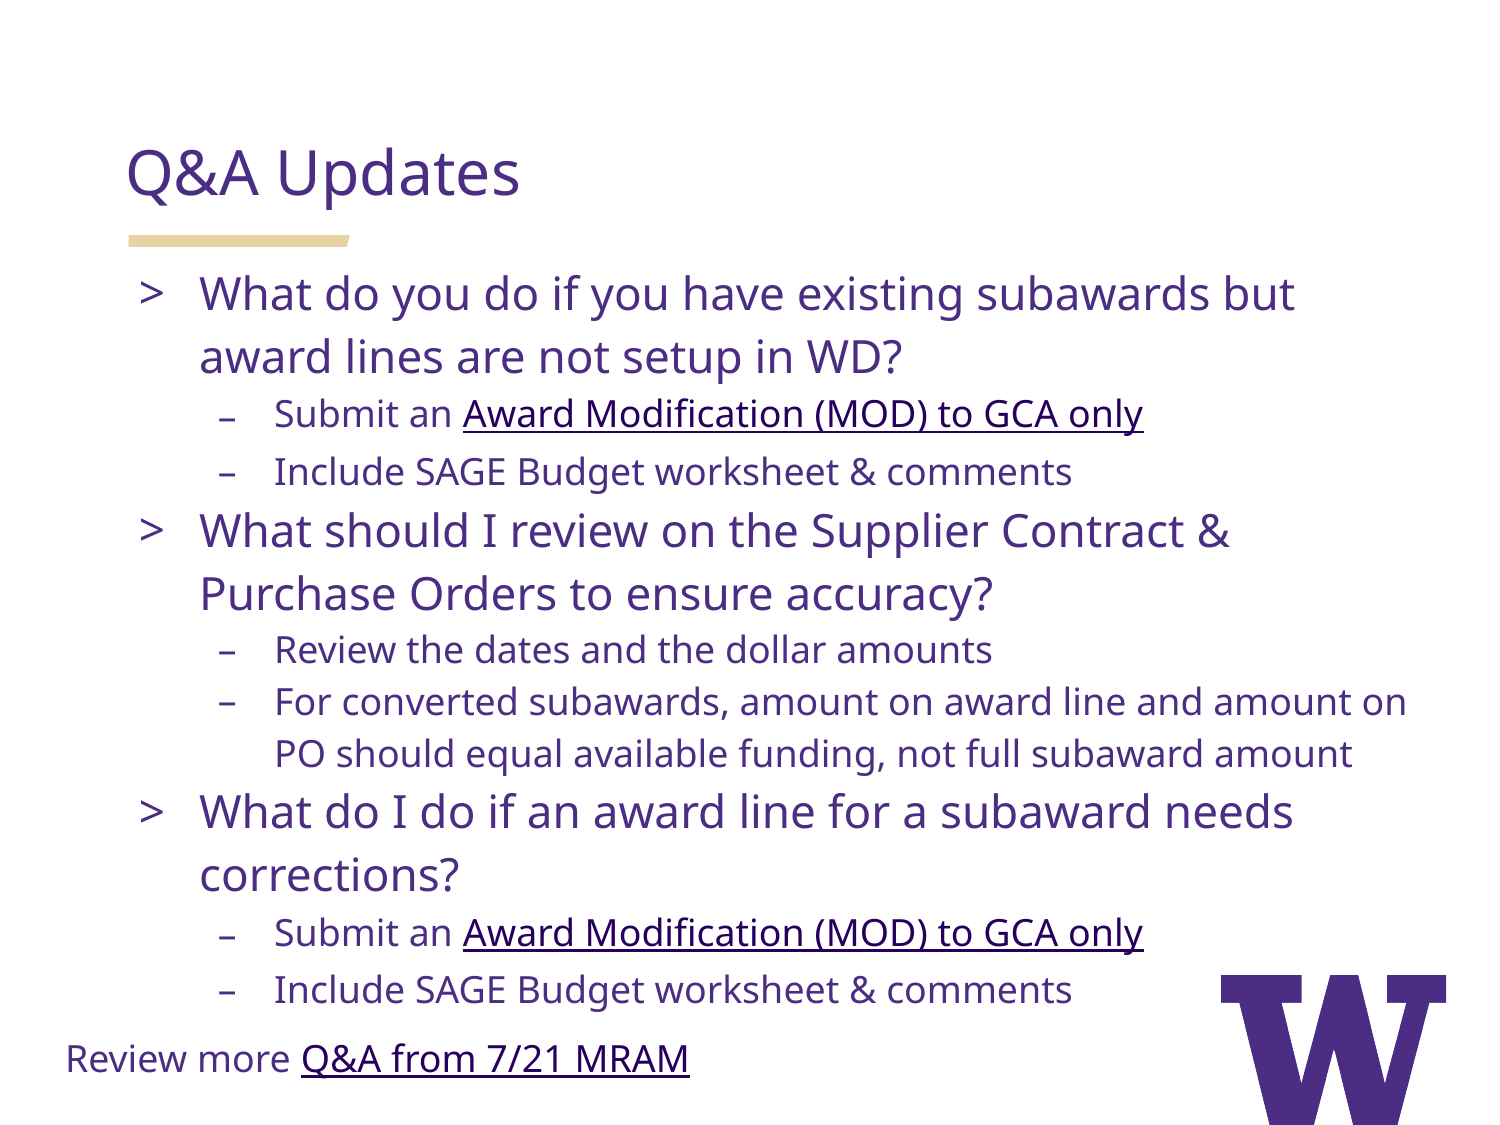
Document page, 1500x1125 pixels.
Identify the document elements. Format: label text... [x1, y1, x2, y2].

list Q&A Updates [110, 60, 1453, 224]
picture [1221, 975, 1447, 1125]
text_box Review more Q&A from 7/21 MRAM [50, 1012, 913, 1100]
picture [128, 235, 350, 241]
list What do you do if you have existing subawards but award lines are not setup in WD? Submit an Award Modification (MOD) to GCA only Include SAGE Budget worksheet & comments What should I review on the Supplier Contract & Purchase Orders to ensure accuracy? Review the dates and the dollar amounts For converted subawards, amount on award line and amount on PO should equal available funding, not full subaward amount What do I do if an award line for a subaward needs corrections? Submit an Award Modification (MOD) to GCA only Include SAGE Budget worksheet & comments [109, 241, 1454, 900]
